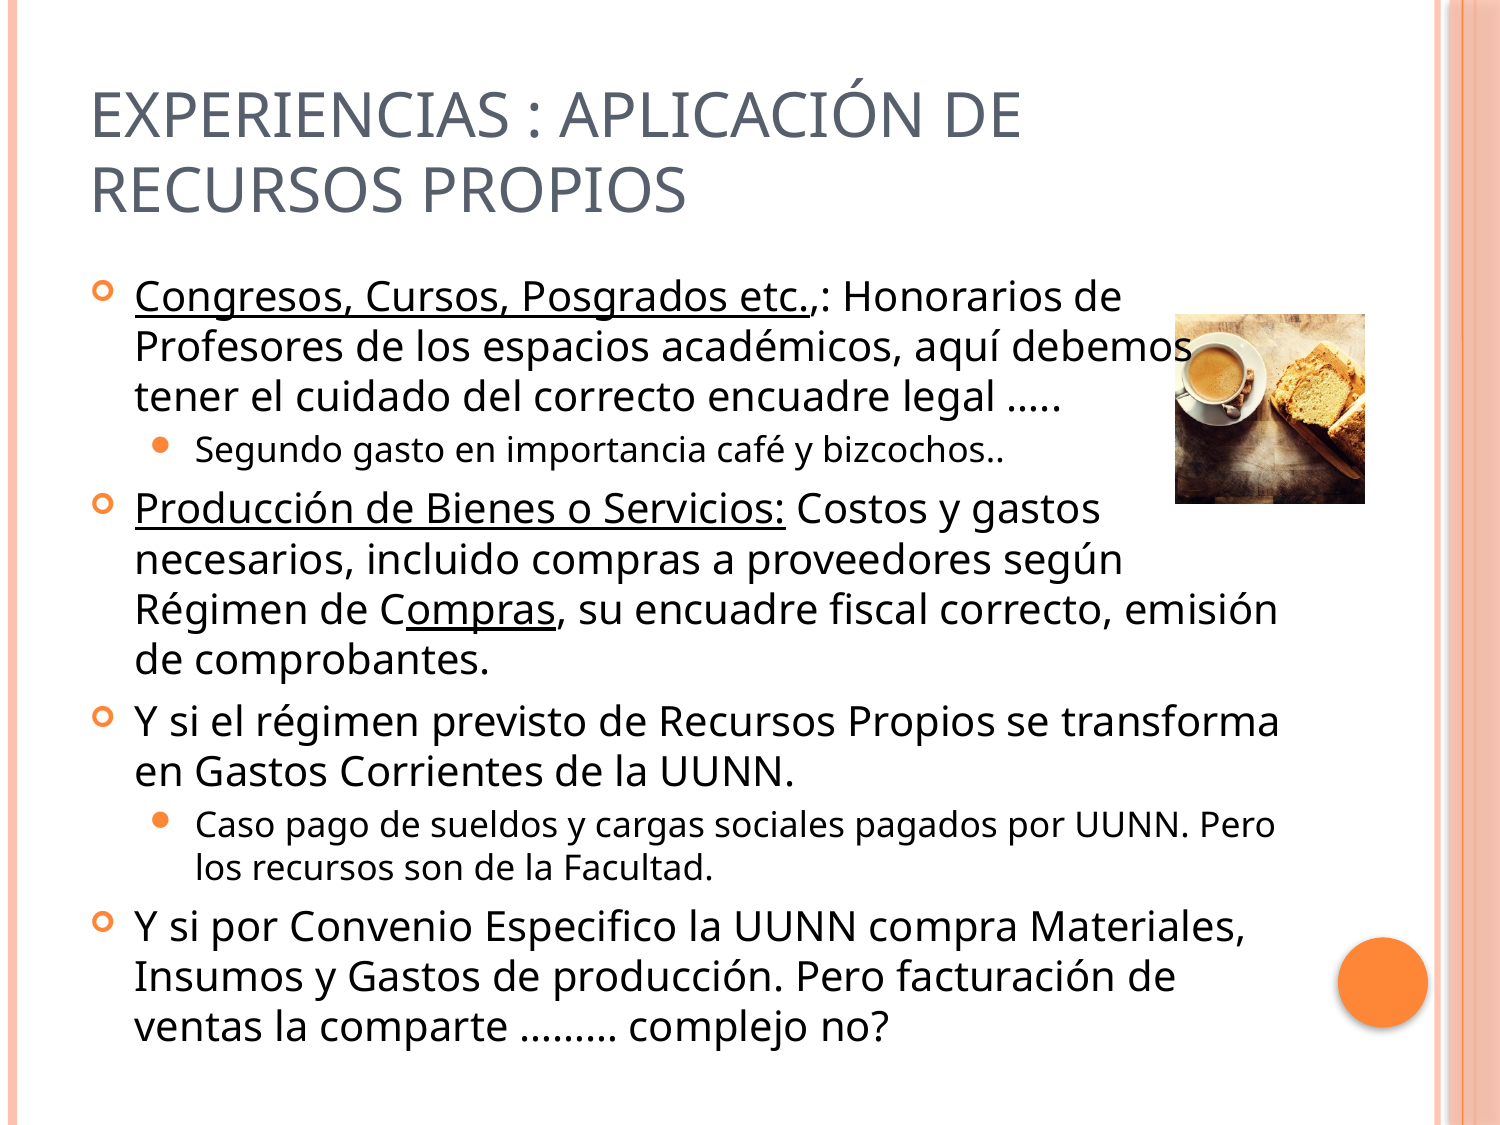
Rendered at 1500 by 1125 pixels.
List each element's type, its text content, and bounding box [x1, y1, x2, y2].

picture [1174, 313, 1365, 504]
list Congresos, Cursos, Posgrados etc.,: Honorarios de Profesores de los espacios académicos, aquí debemos tener el cuidado del correcto encuadre legal ….. Segundo gasto en importancia café y bizcochos.. Producción de Bienes o Servicios: Costos y gastos necesarios, incluido compras a proveedores según Régimen de Compras, su encuadre fiscal correcto, emisión de comprobantes. Y si el régimen previsto de Recursos Propios se transforma en Gastos Corrientes de la UUNN. Caso pago de sueldos y cargas sociales pagados por UUNN. Pero los recursos son de la Facultad. Y si por Convenio Especifico la UUNN compra Materiales, Insumos y Gastos de producción. Pero facturación de ventas la comparte ……… complejo no? [75, 262, 1300, 1062]
title Experiencias : Aplicación de recursos propios [75, 45, 1300, 233]
